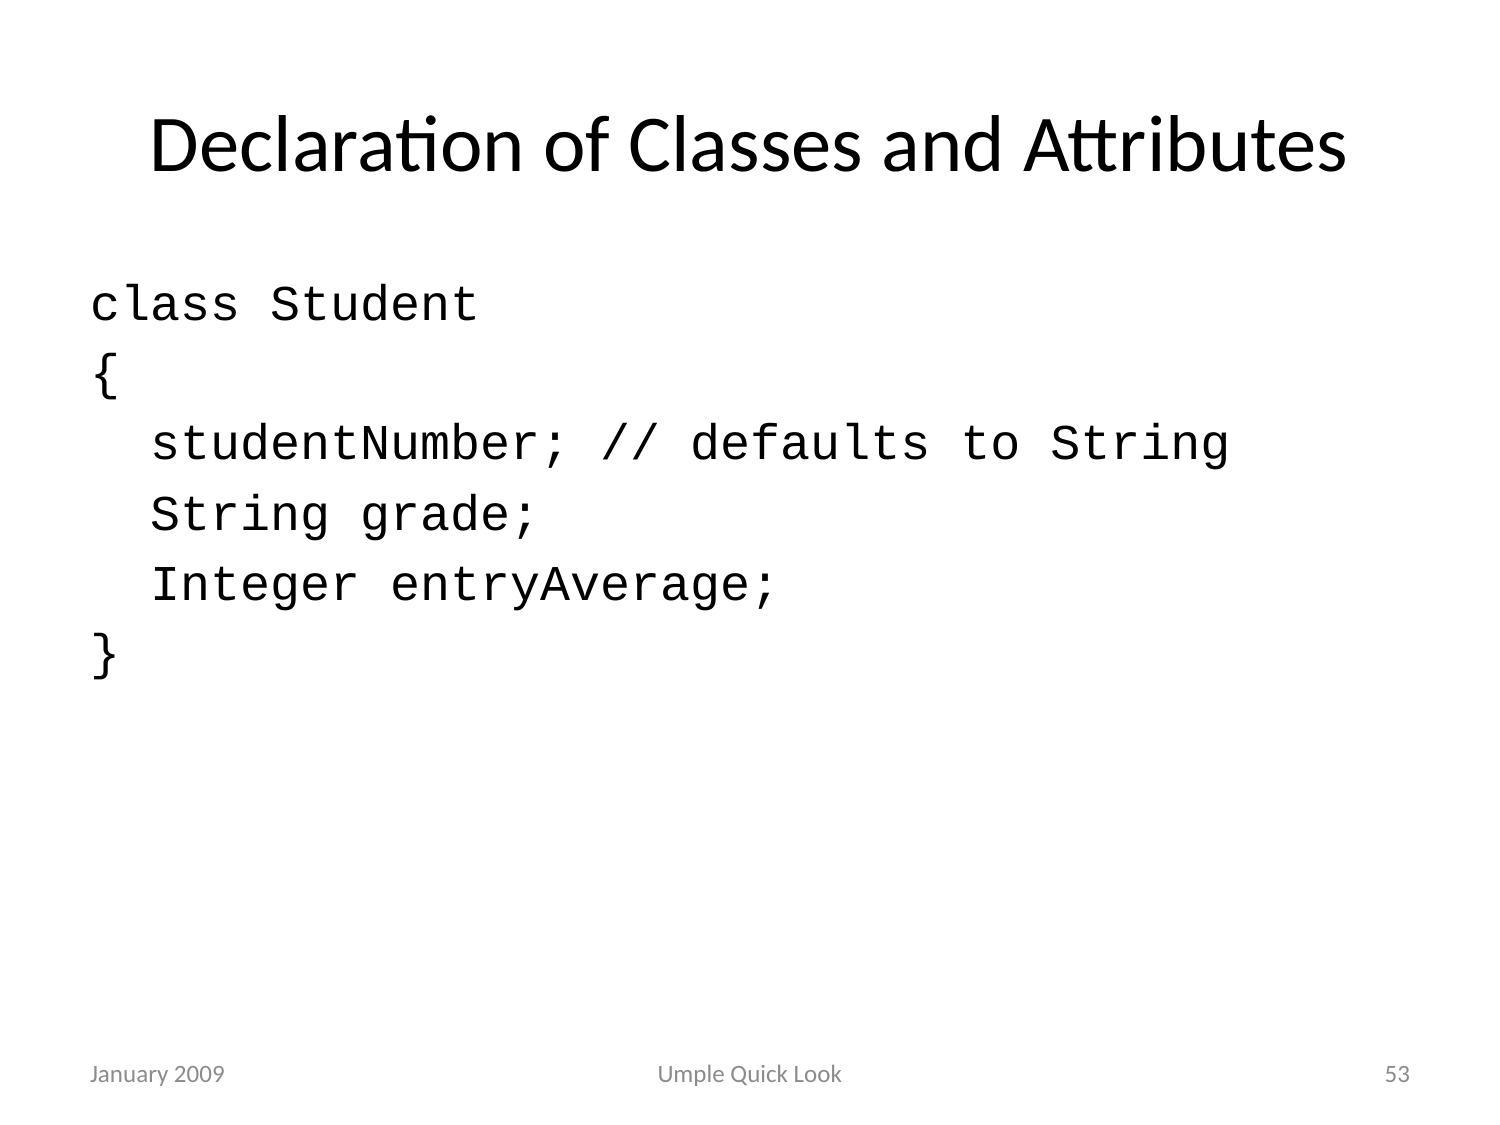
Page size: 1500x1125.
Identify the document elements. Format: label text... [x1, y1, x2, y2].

slide_number 53 [1074, 1042, 1425, 1103]
list class Student { studentNumber; // defaults to String String grade; Integer entryAverage; } [74, 262, 1426, 1006]
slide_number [75, 1042, 425, 1103]
footer Umple Quick Look [512, 1042, 988, 1103]
title Declaration of Classes and Attributes [74, 44, 1426, 233]
